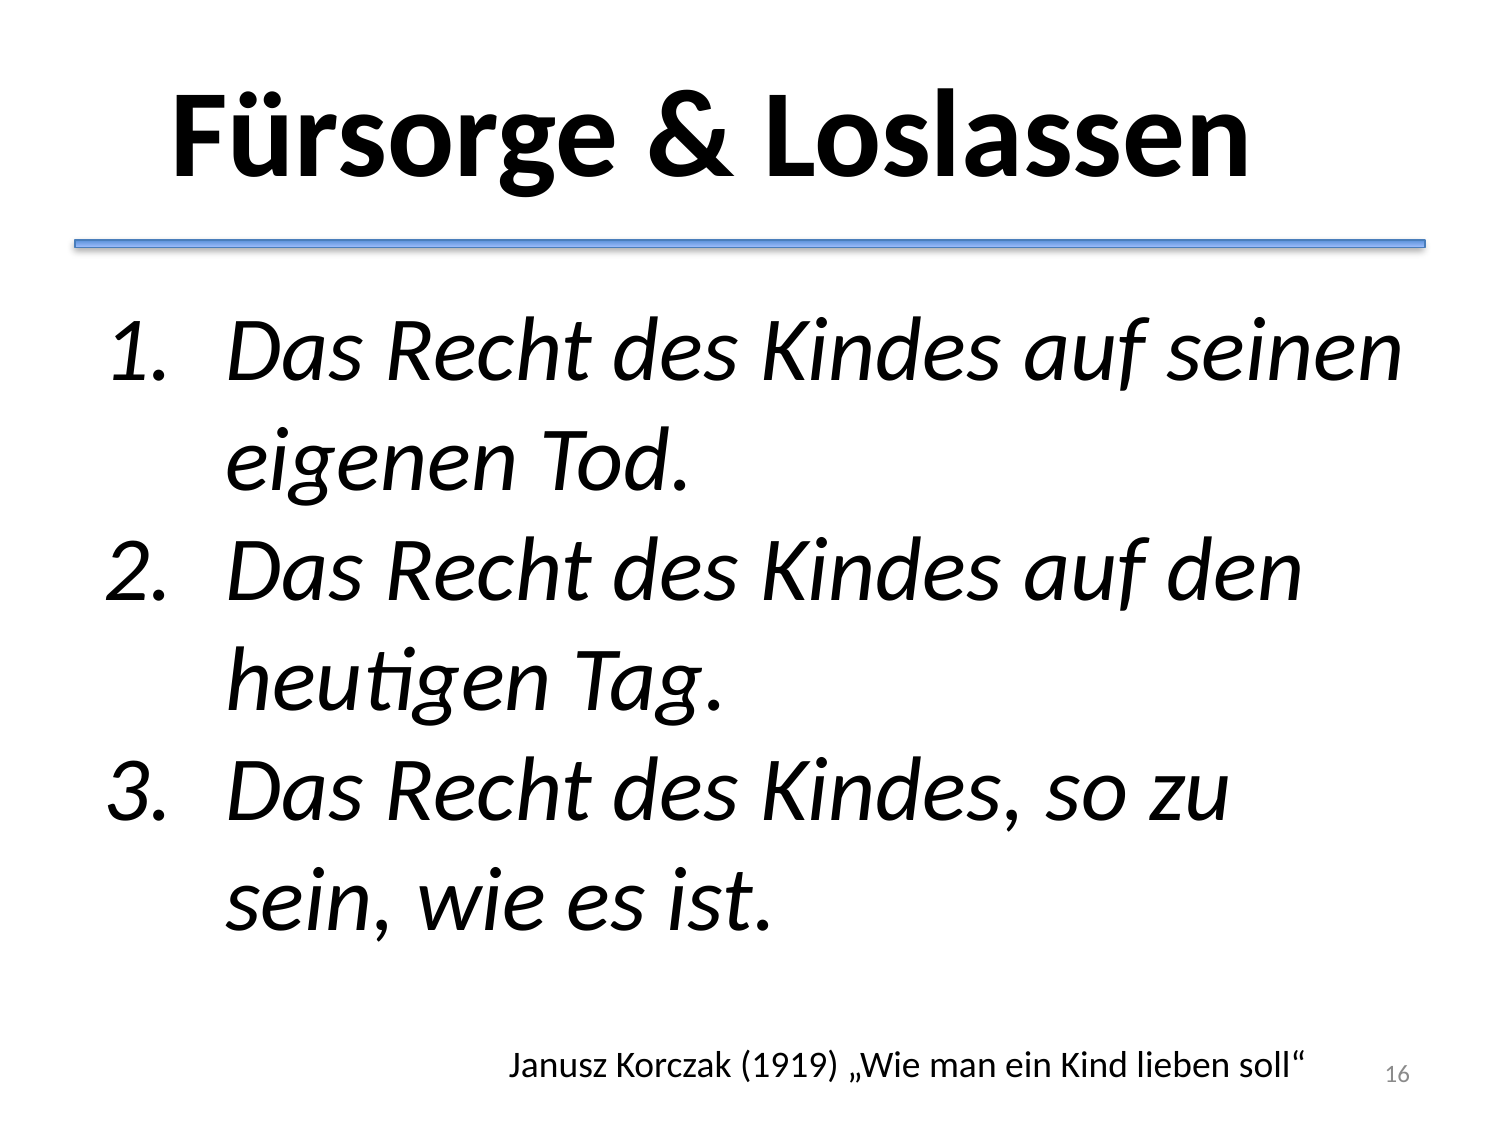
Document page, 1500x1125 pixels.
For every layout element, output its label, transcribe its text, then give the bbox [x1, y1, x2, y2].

text_box [74, 239, 1426, 248]
text_box Das Recht des Kindes auf seinen eigenen Tod. Das Recht des Kindes auf den heutigen Tag. Das Recht des Kindes, so zu sein, wie es ist. [88, 281, 1423, 957]
text_box Fürsorge & Loslassen [27, 44, 1425, 209]
slide_number 16 [1074, 1042, 1425, 1103]
text_box Janusz Korczak (1919) „Wie man ein Kind lieben soll“ [494, 1032, 1500, 1093]
